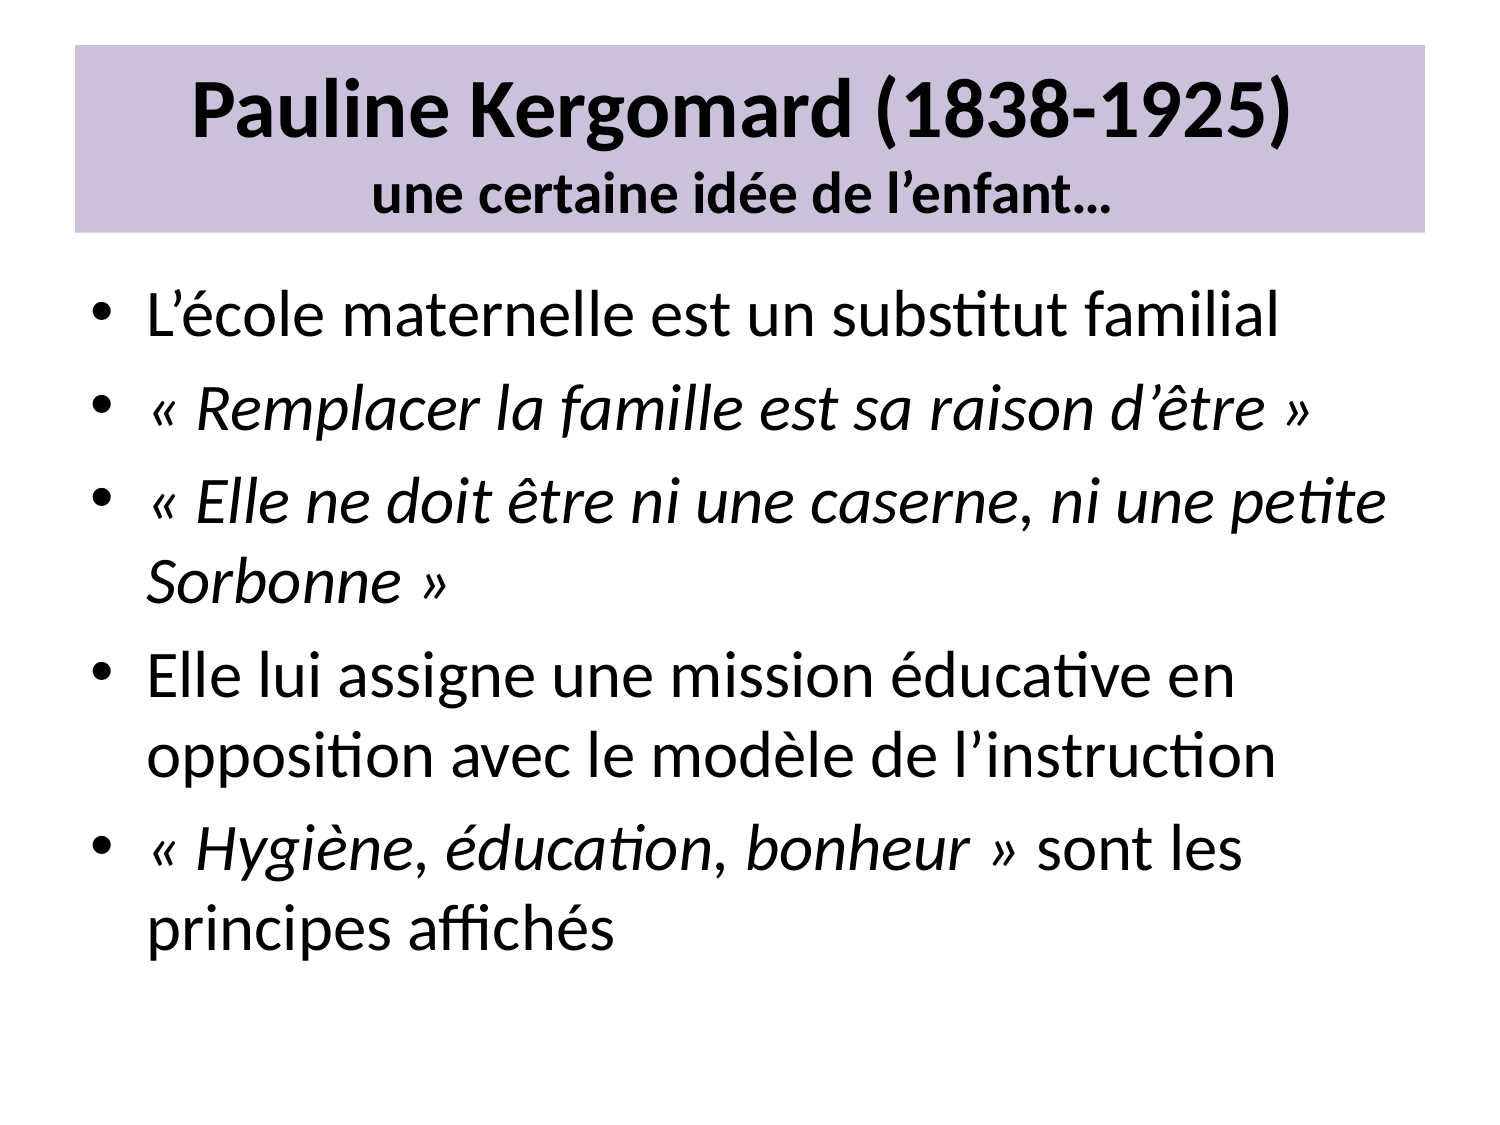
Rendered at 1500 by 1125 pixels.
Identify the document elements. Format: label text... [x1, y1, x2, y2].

list L’école maternelle est un substitut familial « Remplacer la famille est sa raison d’être » « Elle ne doit être ni une caserne, ni une petite Sorbonne » Elle lui assigne une mission éducative en opposition avec le modèle de l’instruction « Hygiène, éducation, bonheur » sont les principes affichés [75, 262, 1425, 1005]
title Pauline Kergomard (1838-1925) une certaine idée de l’enfant… [75, 45, 1425, 233]
